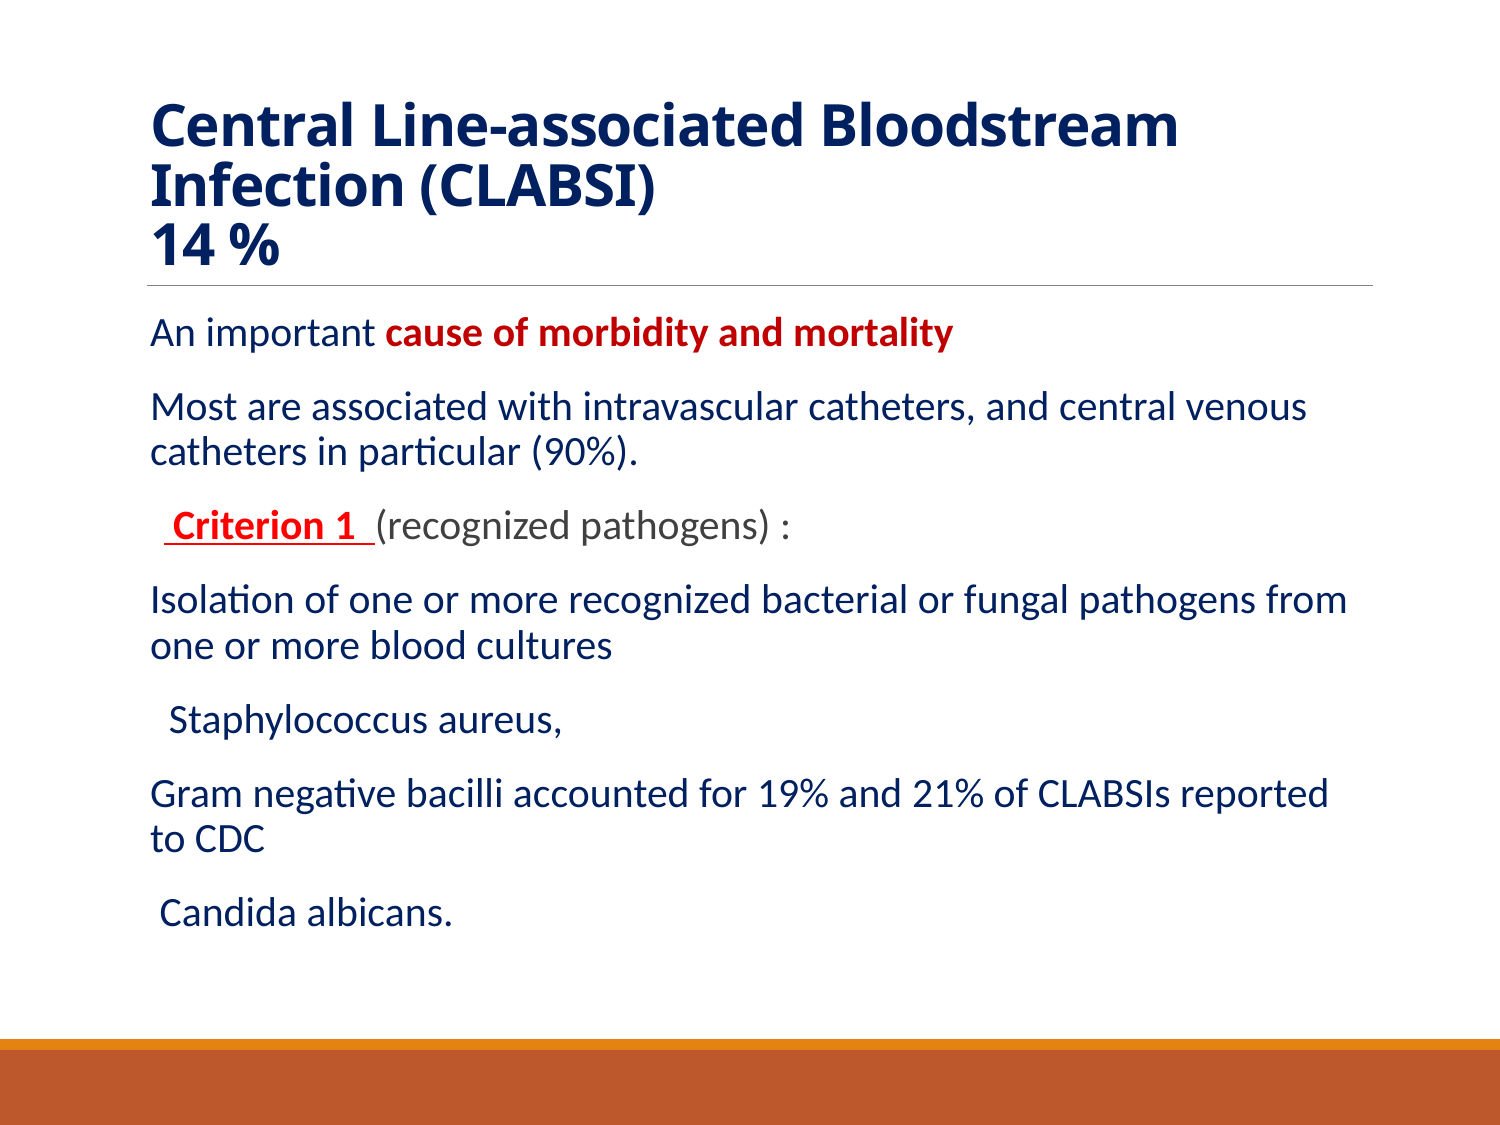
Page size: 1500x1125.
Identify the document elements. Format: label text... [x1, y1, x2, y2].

title Central Line-associated Bloodstream Infection (CLABSI) 14 % [135, 47, 1373, 285]
list An important cause of morbidity and mortality Most are associated with intravascular catheters, and central venous catheters in particular (90%). Criterion 1 (recognized pathogens) : Isolation of one or more recognized bacterial or fungal pathogens from one or more blood cultures Staphylococcus aureus, Gram negative bacilli accounted for 19% and 21% of CLABSIs reported to CDC Candida albicans. [135, 302, 1373, 963]
